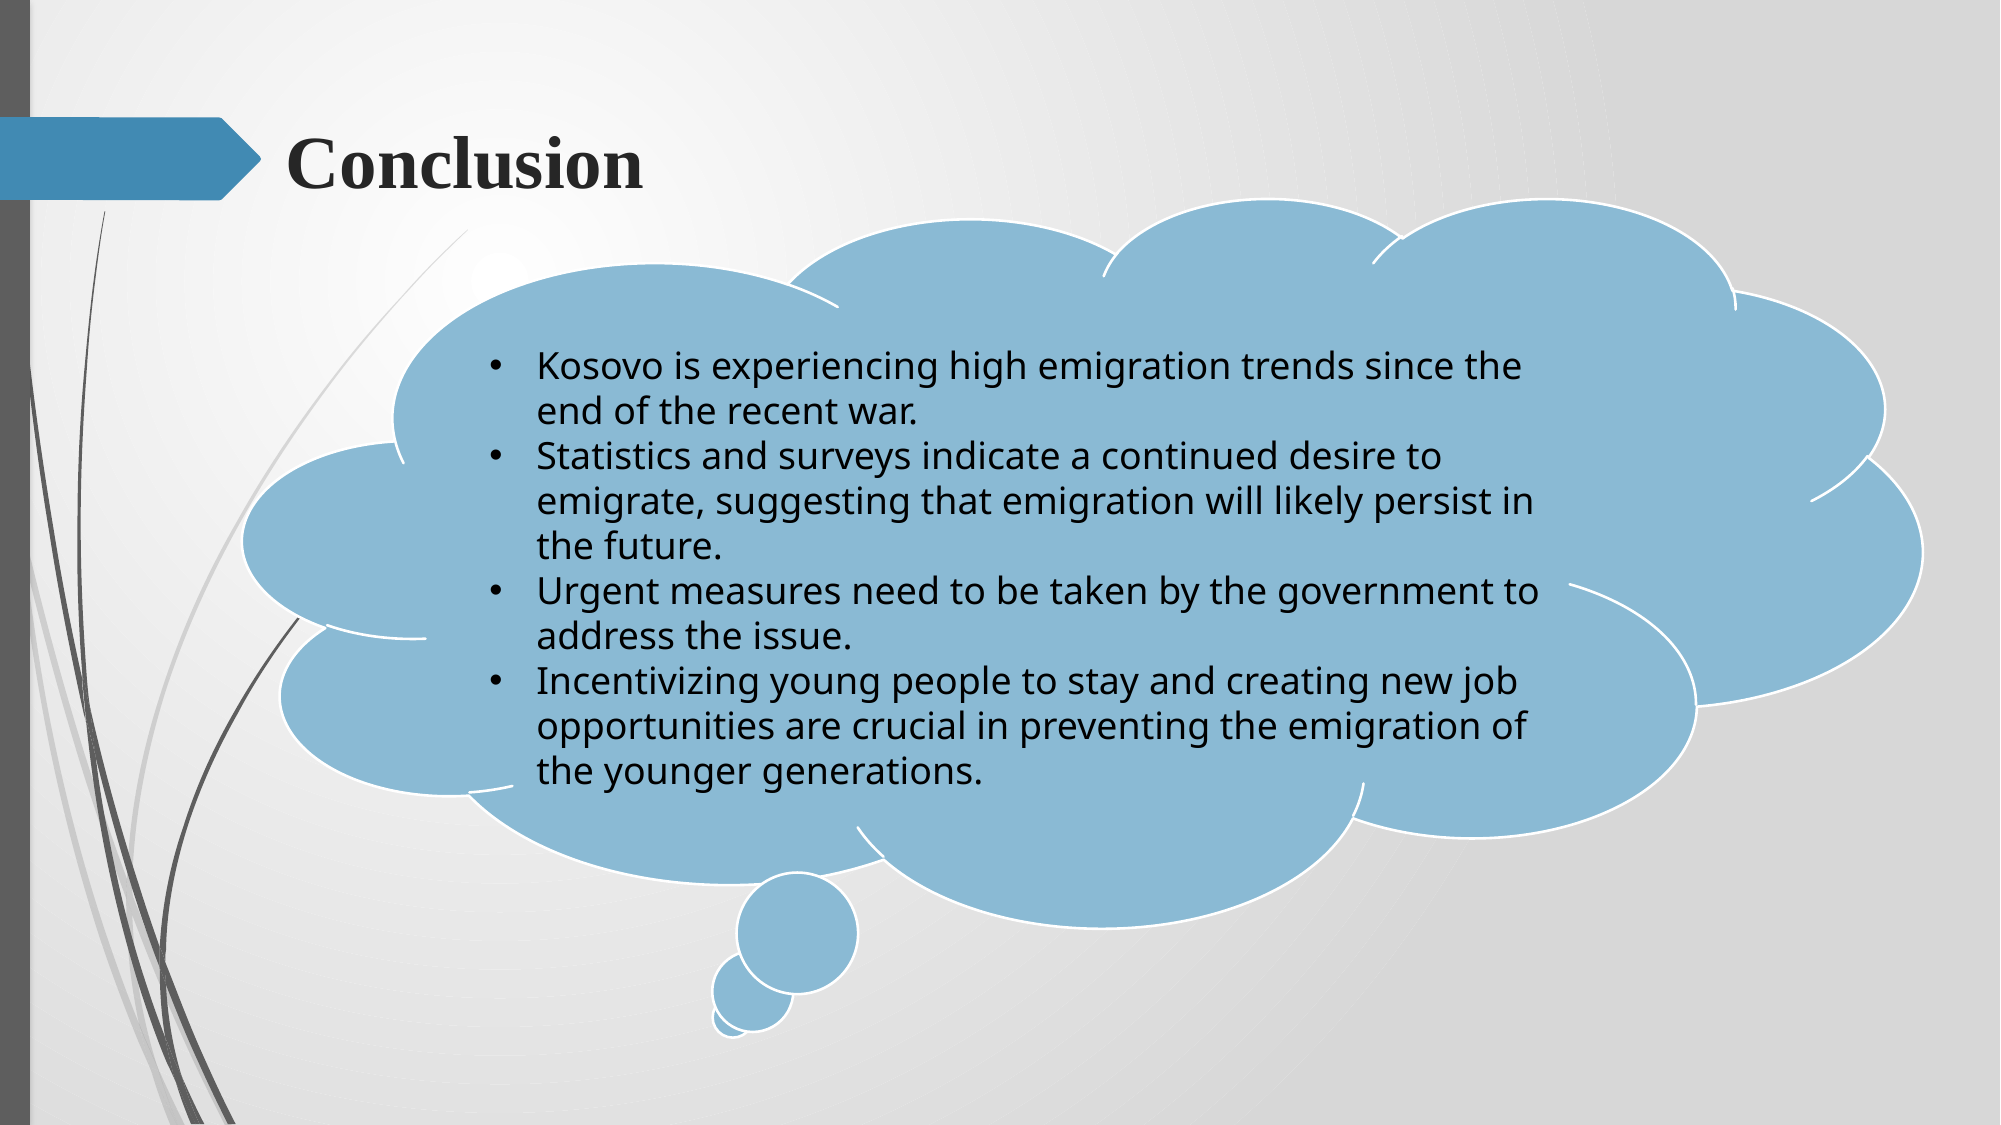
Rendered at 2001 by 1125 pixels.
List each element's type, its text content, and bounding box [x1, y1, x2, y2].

title Conclusion [270, 106, 1888, 313]
text_box Kosovo is experiencing high emigration trends since the end of the recent war. Statistics and surveys indicate a continued desire to emigrate, suggesting that emigration will likely persist in the future. Urgent measures need to be taken by the government to address the issue. Incentivizing young people to stay and creating new job opportunities are crucial in preventing the emigration of the younger generations. [240, 197, 1925, 1039]
